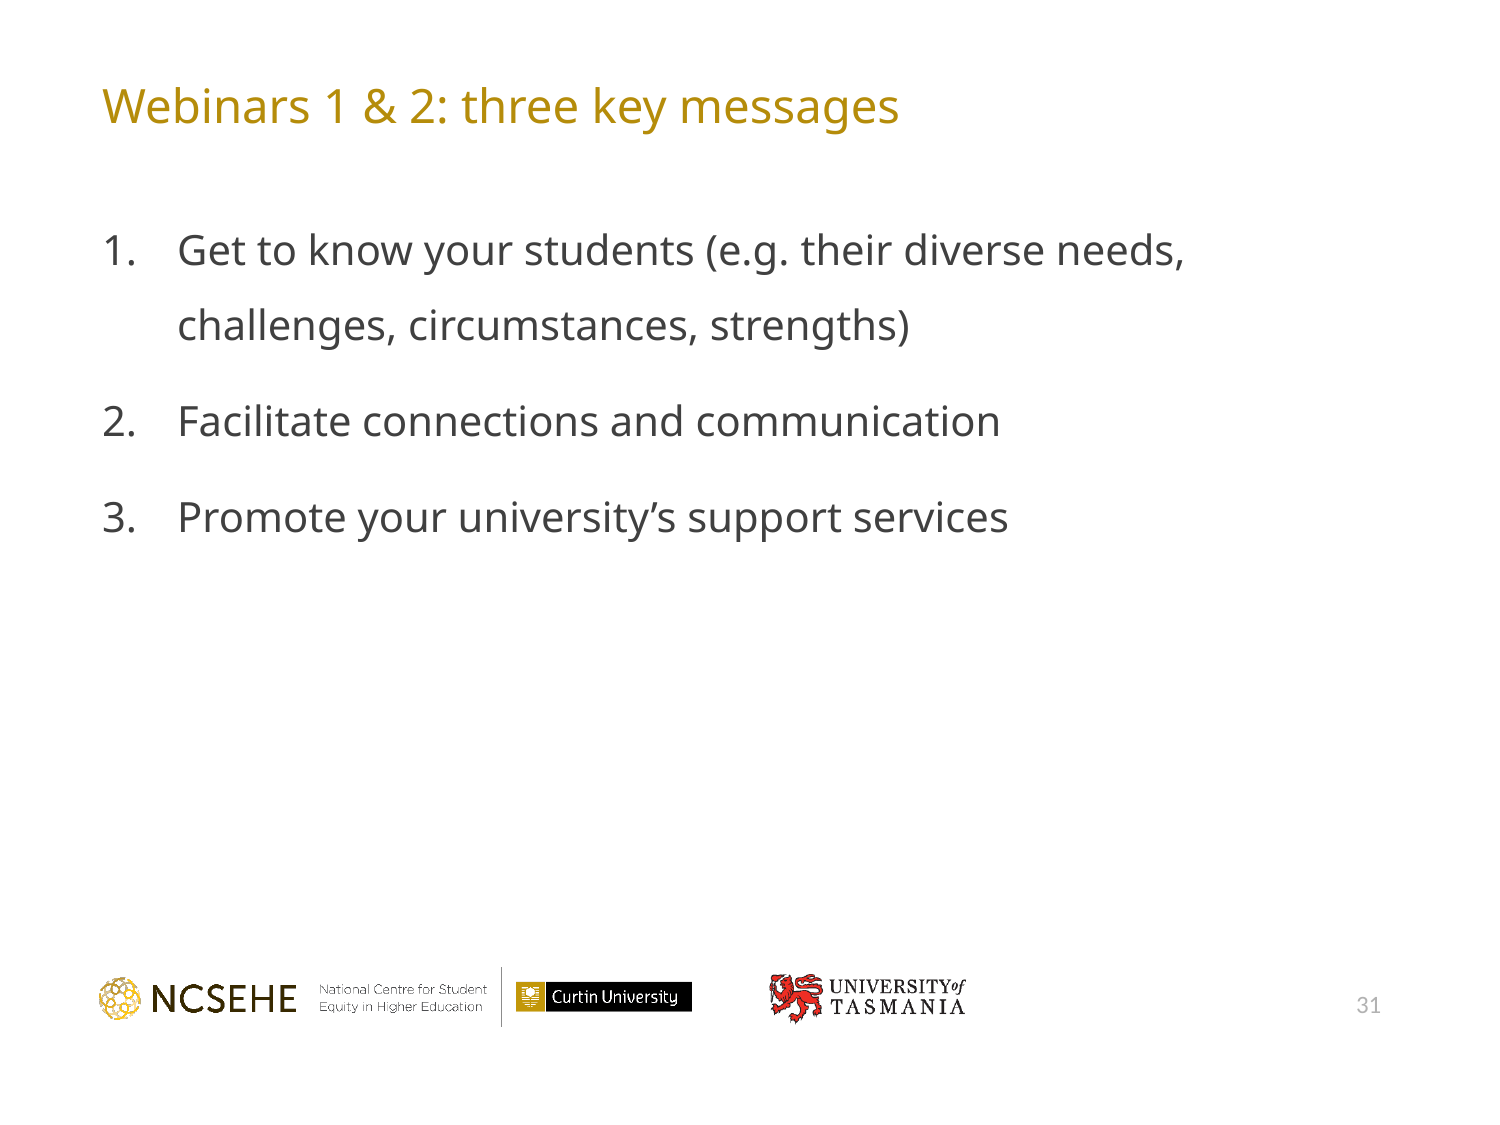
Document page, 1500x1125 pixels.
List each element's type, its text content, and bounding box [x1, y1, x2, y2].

picture [749, 953, 985, 1045]
list Get to know your students (e.g. their diverse needs, challenges, circumstances, strengths) Facilitate connections and communication Promote your university’s support services [87, 192, 1397, 903]
title Webinars 1 & 2: three key messages [87, 74, 1397, 192]
picture [87, 959, 703, 1034]
slide_number 31 [1059, 973, 1397, 1034]
